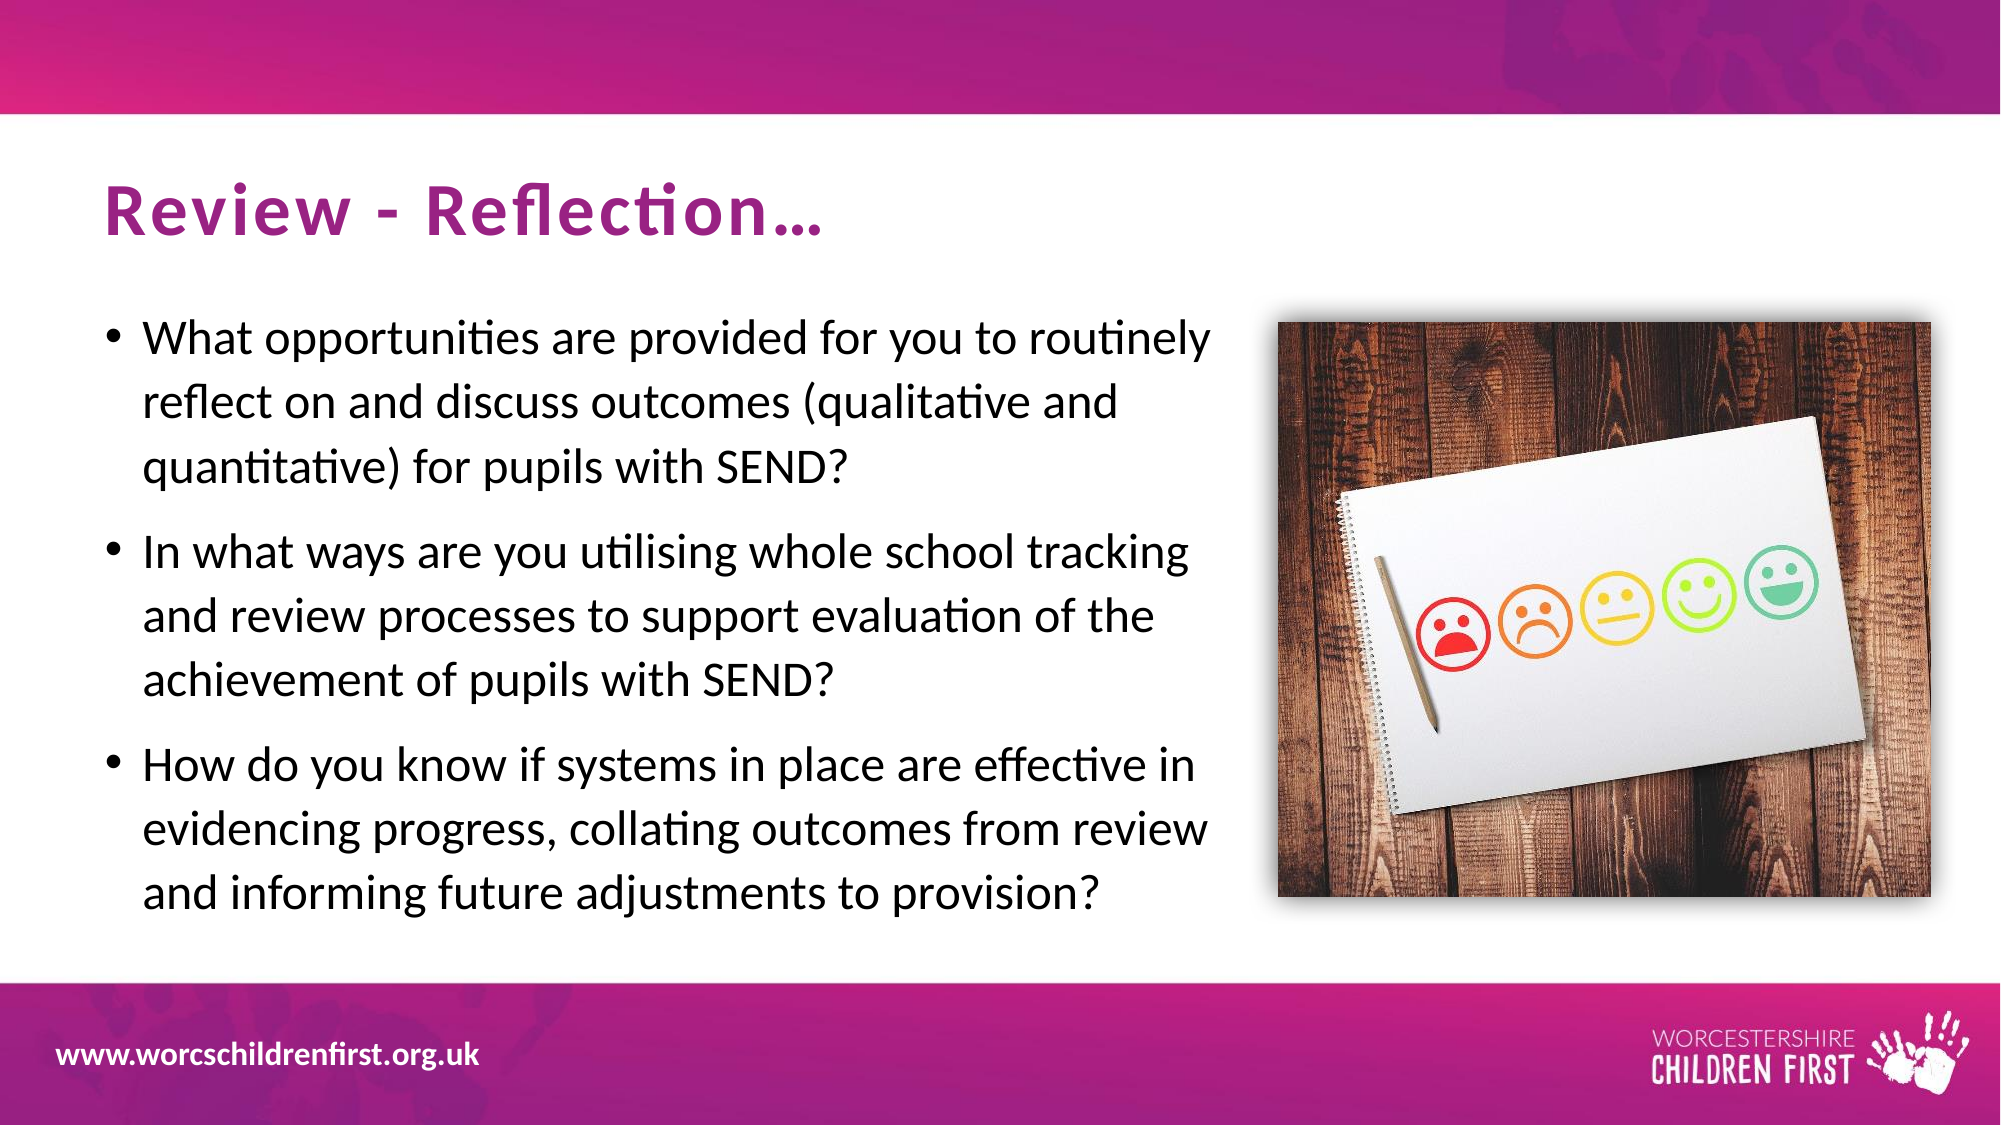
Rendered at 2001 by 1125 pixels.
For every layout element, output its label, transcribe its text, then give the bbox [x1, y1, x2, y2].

title Review - Reflection… [89, 146, 1815, 277]
picture [0, 0, 2001, 1125]
list What opportunities are provided for you to routinely reflect on and discuss outcomes (qualitative and quantitative) for pupils with SEND? In what ways are you utilising whole school tracking and review processes to support evaluation of the achievement of pupils with SEND? How do you know if systems in place are effective in evidencing progress, collating outcomes from review and informing future adjustments to provision? [89, 293, 1228, 1000]
